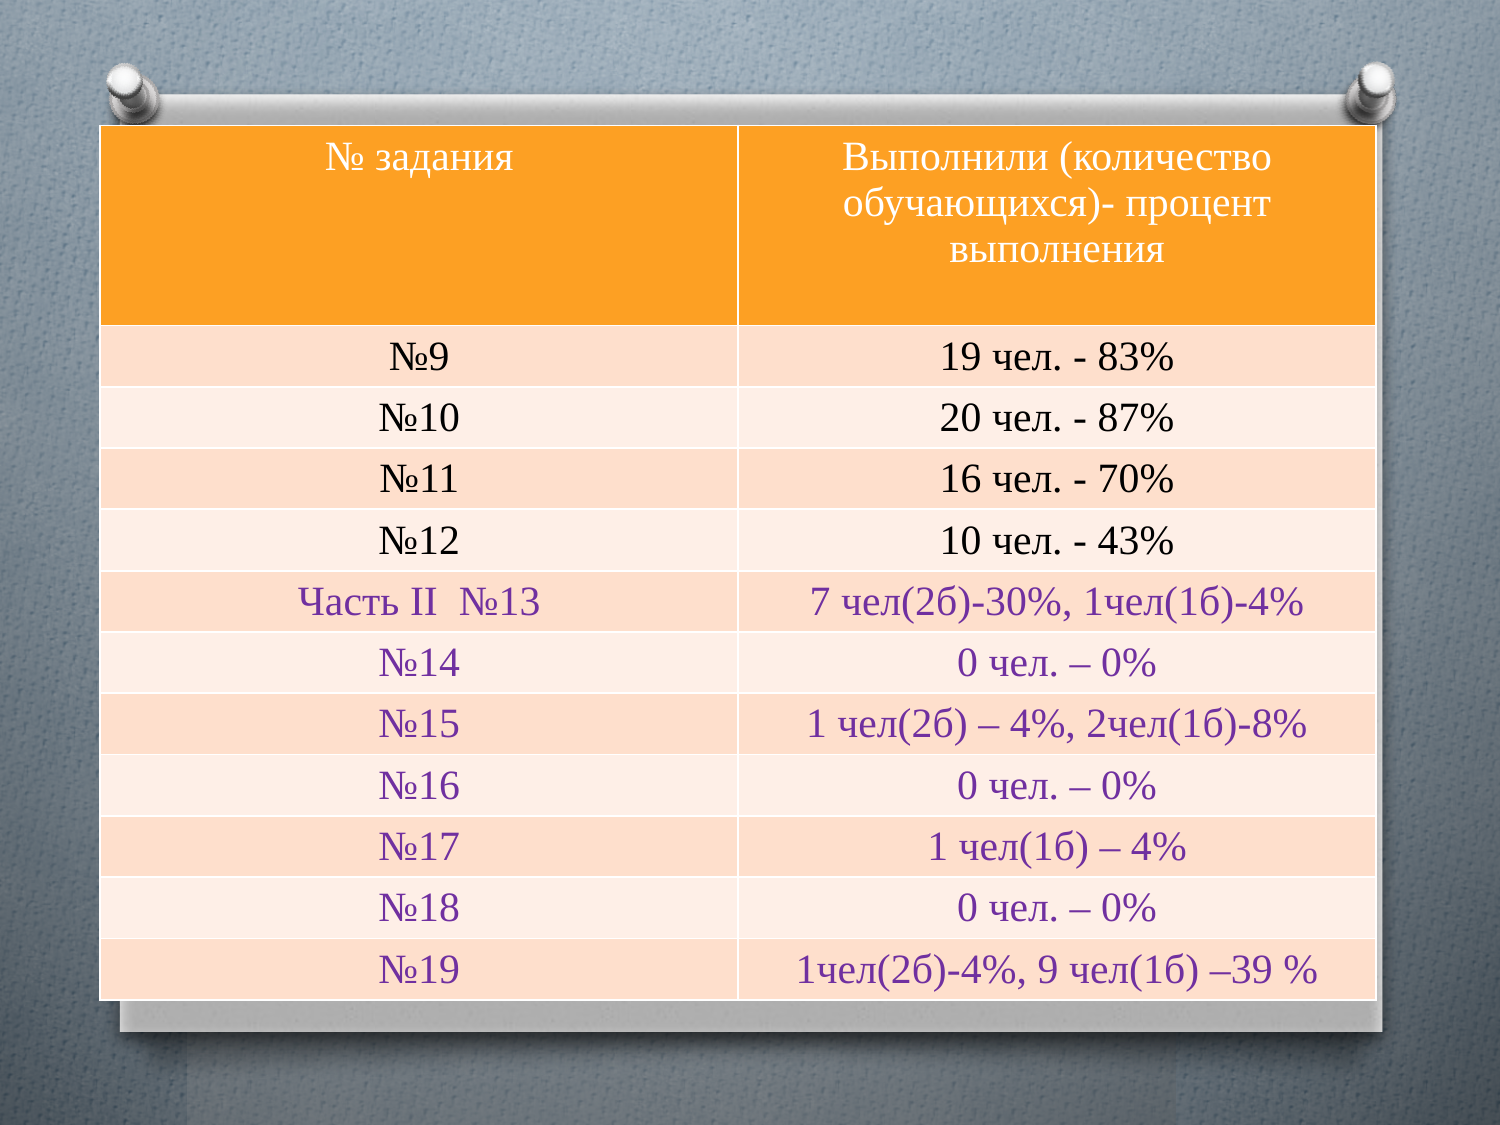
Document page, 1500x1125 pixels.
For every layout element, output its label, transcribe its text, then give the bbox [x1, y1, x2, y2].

table_cell №10 [101, 388, 737, 447]
table_cell 0 чел. – 0% [739, 633, 1375, 692]
table_cell №17 [101, 817, 737, 876]
picture [75, 29, 198, 126]
table_cell №19 [101, 939, 737, 999]
table_cell 16 чел. - 70% [739, 449, 1375, 508]
table_cell №11 [101, 449, 737, 508]
table_header № задания [101, 126, 737, 325]
table_cell Часть II №13 [101, 572, 737, 631]
table_cell №9 [101, 326, 737, 386]
table_cell 20 чел. - 87% [739, 388, 1375, 447]
table_header Выполнили (количество обучающихся)- процент выполнения [739, 126, 1375, 325]
picture [1317, 35, 1439, 146]
table_cell 0 чел. – 0% [739, 755, 1375, 815]
table_cell 0 чел. – 0% [739, 878, 1375, 938]
table_cell 10 чел. - 43% [739, 510, 1375, 570]
table_cell №14 [101, 633, 737, 692]
table_cell №15 [101, 694, 737, 754]
table_cell №12 [101, 510, 737, 570]
table_cell 1чел(2б)-4%, 9 чел(1б) –39 % [739, 939, 1375, 999]
table_cell 1 чел(1б) – 4% [739, 817, 1375, 876]
table_cell 19 чел. - 83% [739, 326, 1375, 386]
table_cell №16 [101, 755, 737, 815]
table_cell 7 чел(2б)-30%, 1чел(1б)-4% [739, 572, 1375, 631]
table_cell 1 чел(2б) – 4%, 2чел(1б)-8% [739, 694, 1375, 754]
table_cell №18 [101, 878, 737, 938]
